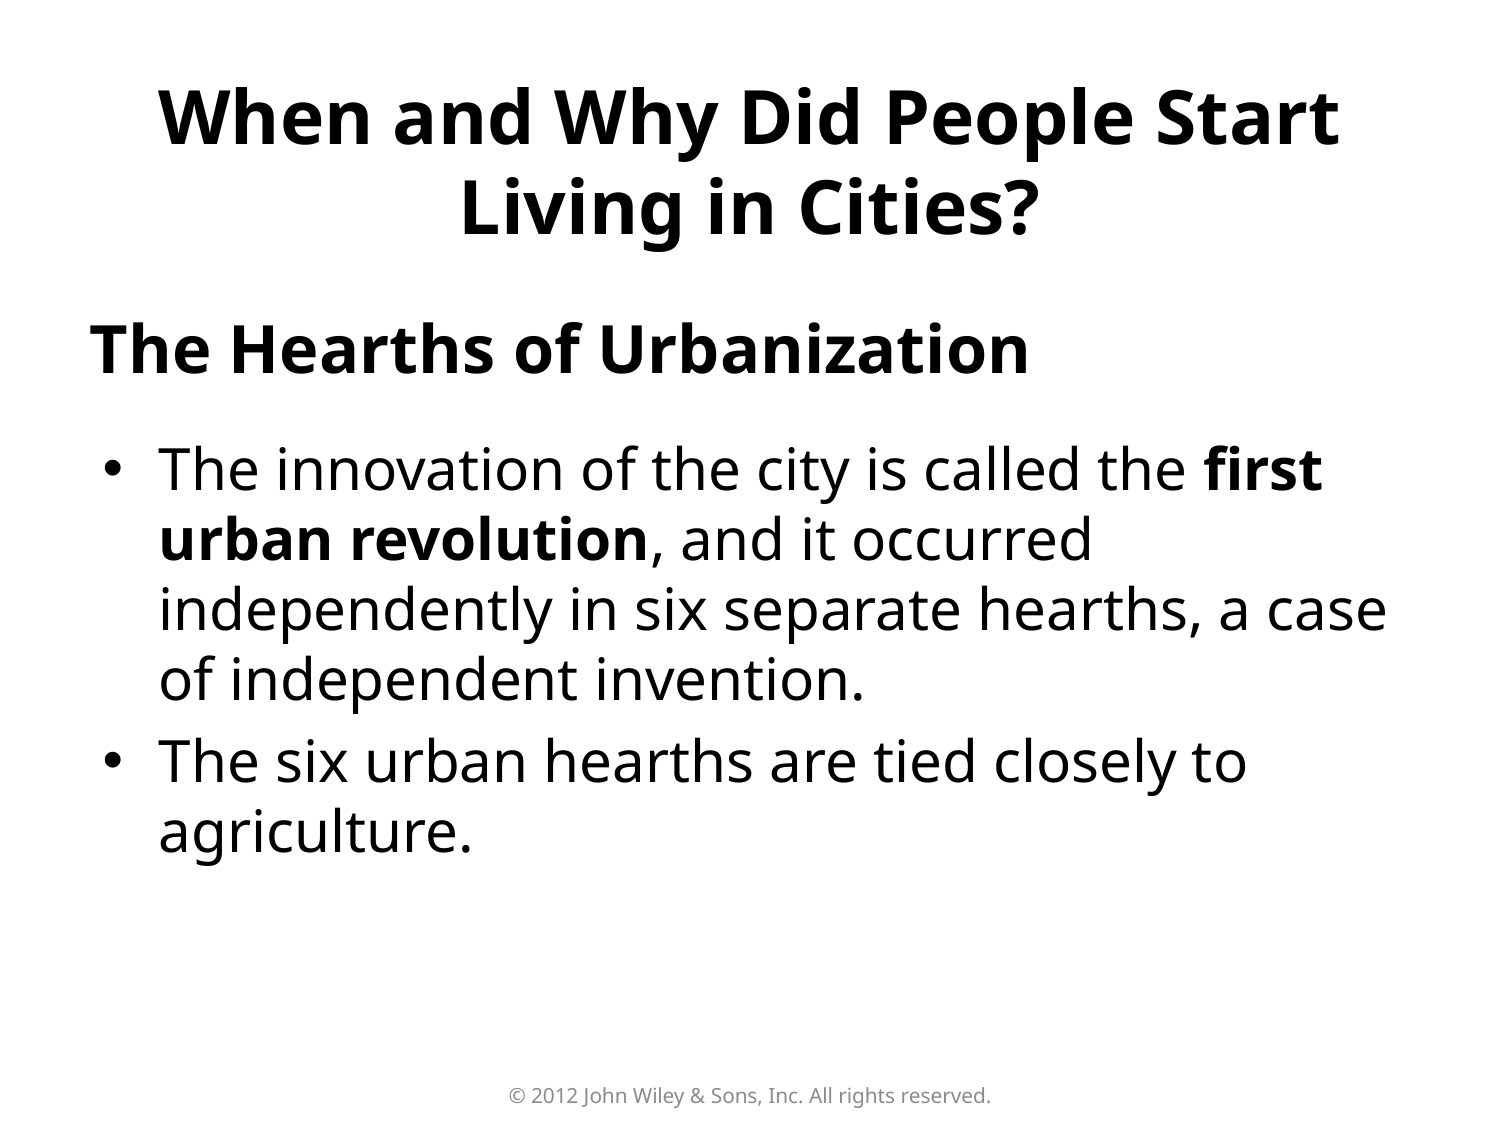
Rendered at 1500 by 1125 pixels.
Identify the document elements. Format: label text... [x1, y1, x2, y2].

text_box When and Why Did People Start Living in Cities? [74, 62, 1425, 288]
text_box The Hearths of Urbanization [74, 299, 1263, 395]
footer © 2012 John Wiley & Sons, Inc. All rights reserved. [387, 1065, 1113, 1125]
list The innovation of the city is called the first urban revolution, and it occurred independently in six separate hearths, a case of independent invention. The six urban hearths are tied closely to agriculture. [87, 424, 1438, 917]
